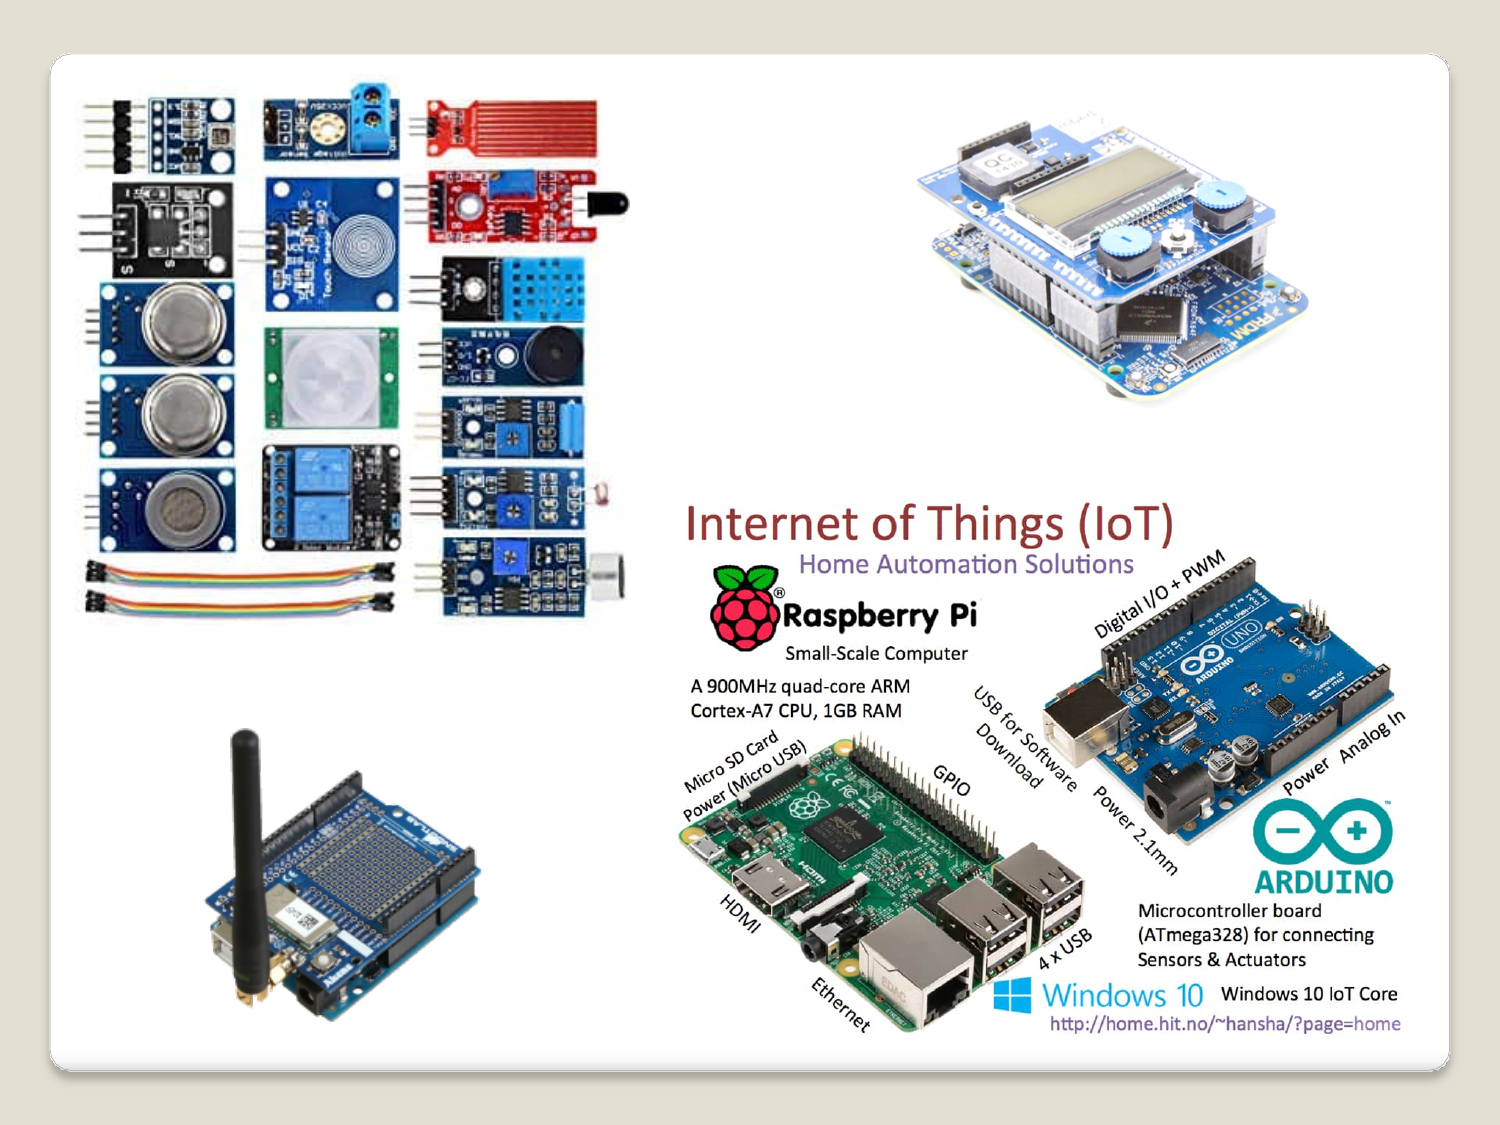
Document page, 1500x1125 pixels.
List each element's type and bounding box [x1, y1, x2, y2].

picture [36, 49, 1463, 1092]
